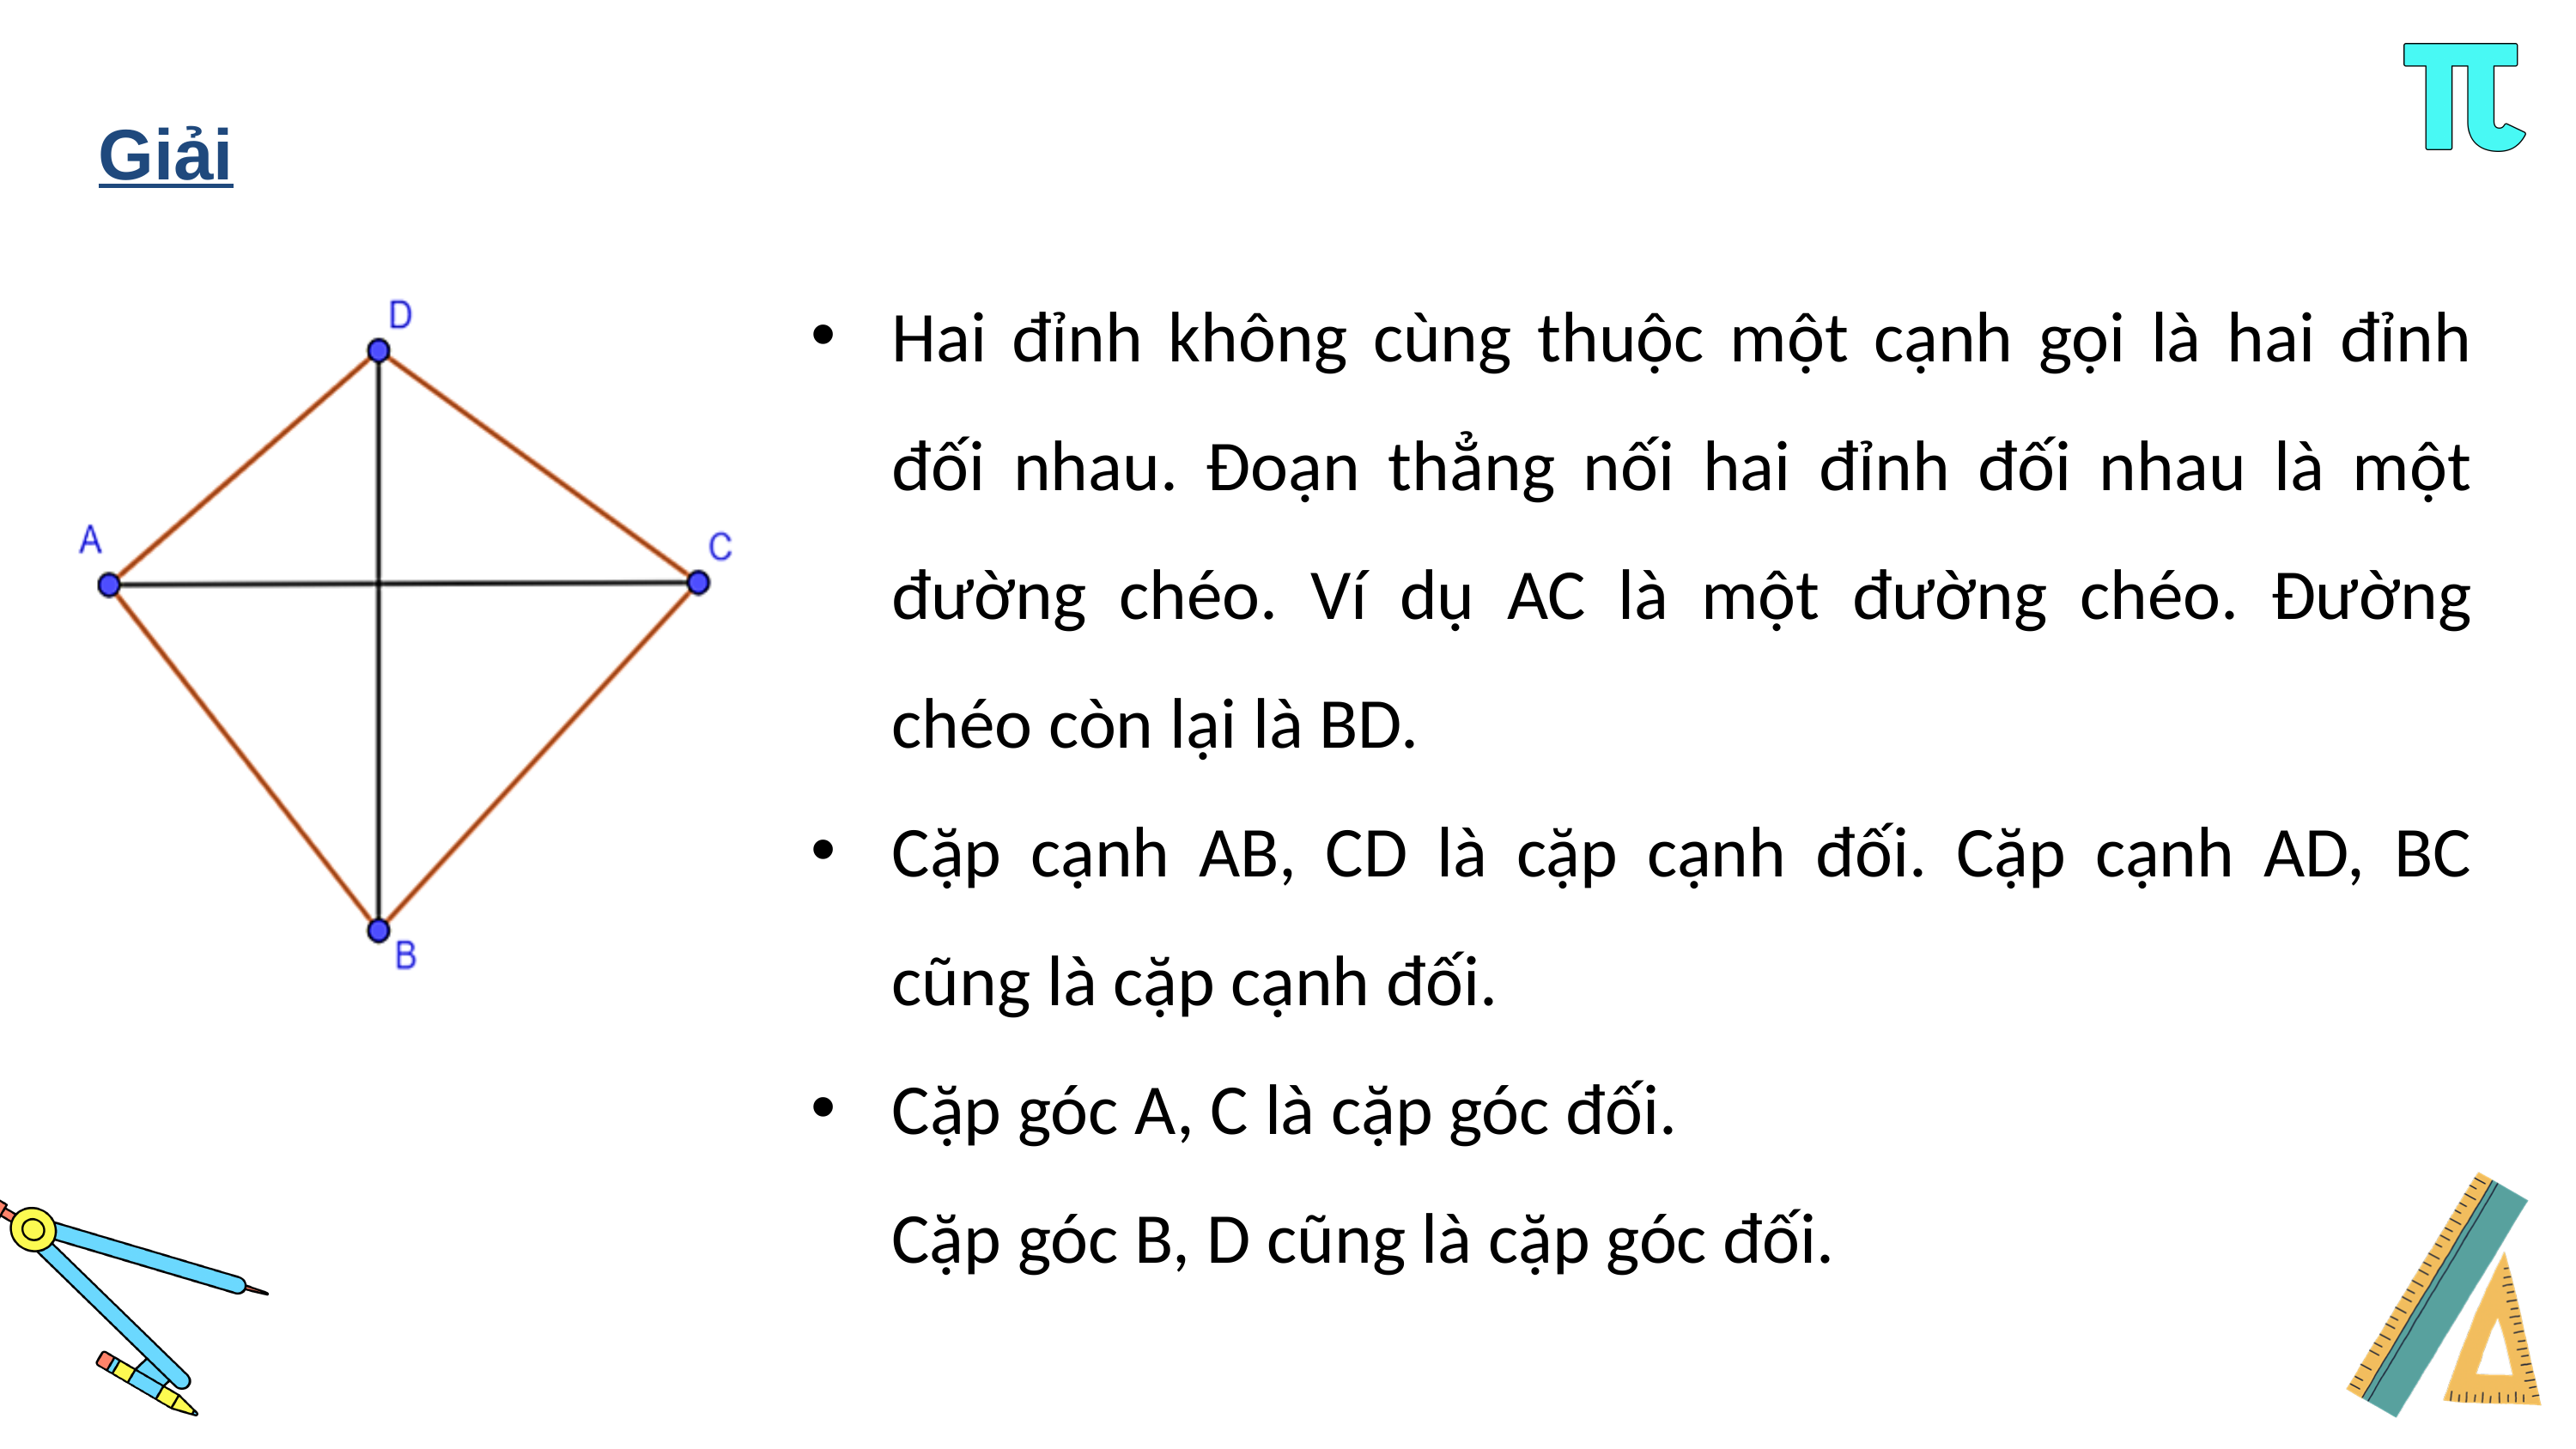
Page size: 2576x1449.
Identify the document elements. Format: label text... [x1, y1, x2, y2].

text_box Giải [85, 102, 270, 201]
picture [46, 273, 762, 1005]
picture [2403, 43, 2526, 153]
picture [0, 1122, 269, 1434]
text_box Hai đỉnh không cùng thuộc một cạnh gọi là hai đỉnh đối nhau. Đoạn thẳng nối hai đỉnh đối nhau là một đường chéo. Ví dụ AC là một đường chéo. Đường chéo còn lại là BD. Cặp cạnh AB, CD là cặp cạnh đối. Cặp cạnh AD, BC cũng là cặp cạnh đối. Cặp góc A, C là cặp góc đối. Cặp góc B, D cũng là cặp góc đối. [793, 241, 2490, 1284]
picture [2329, 1171, 2560, 1419]
